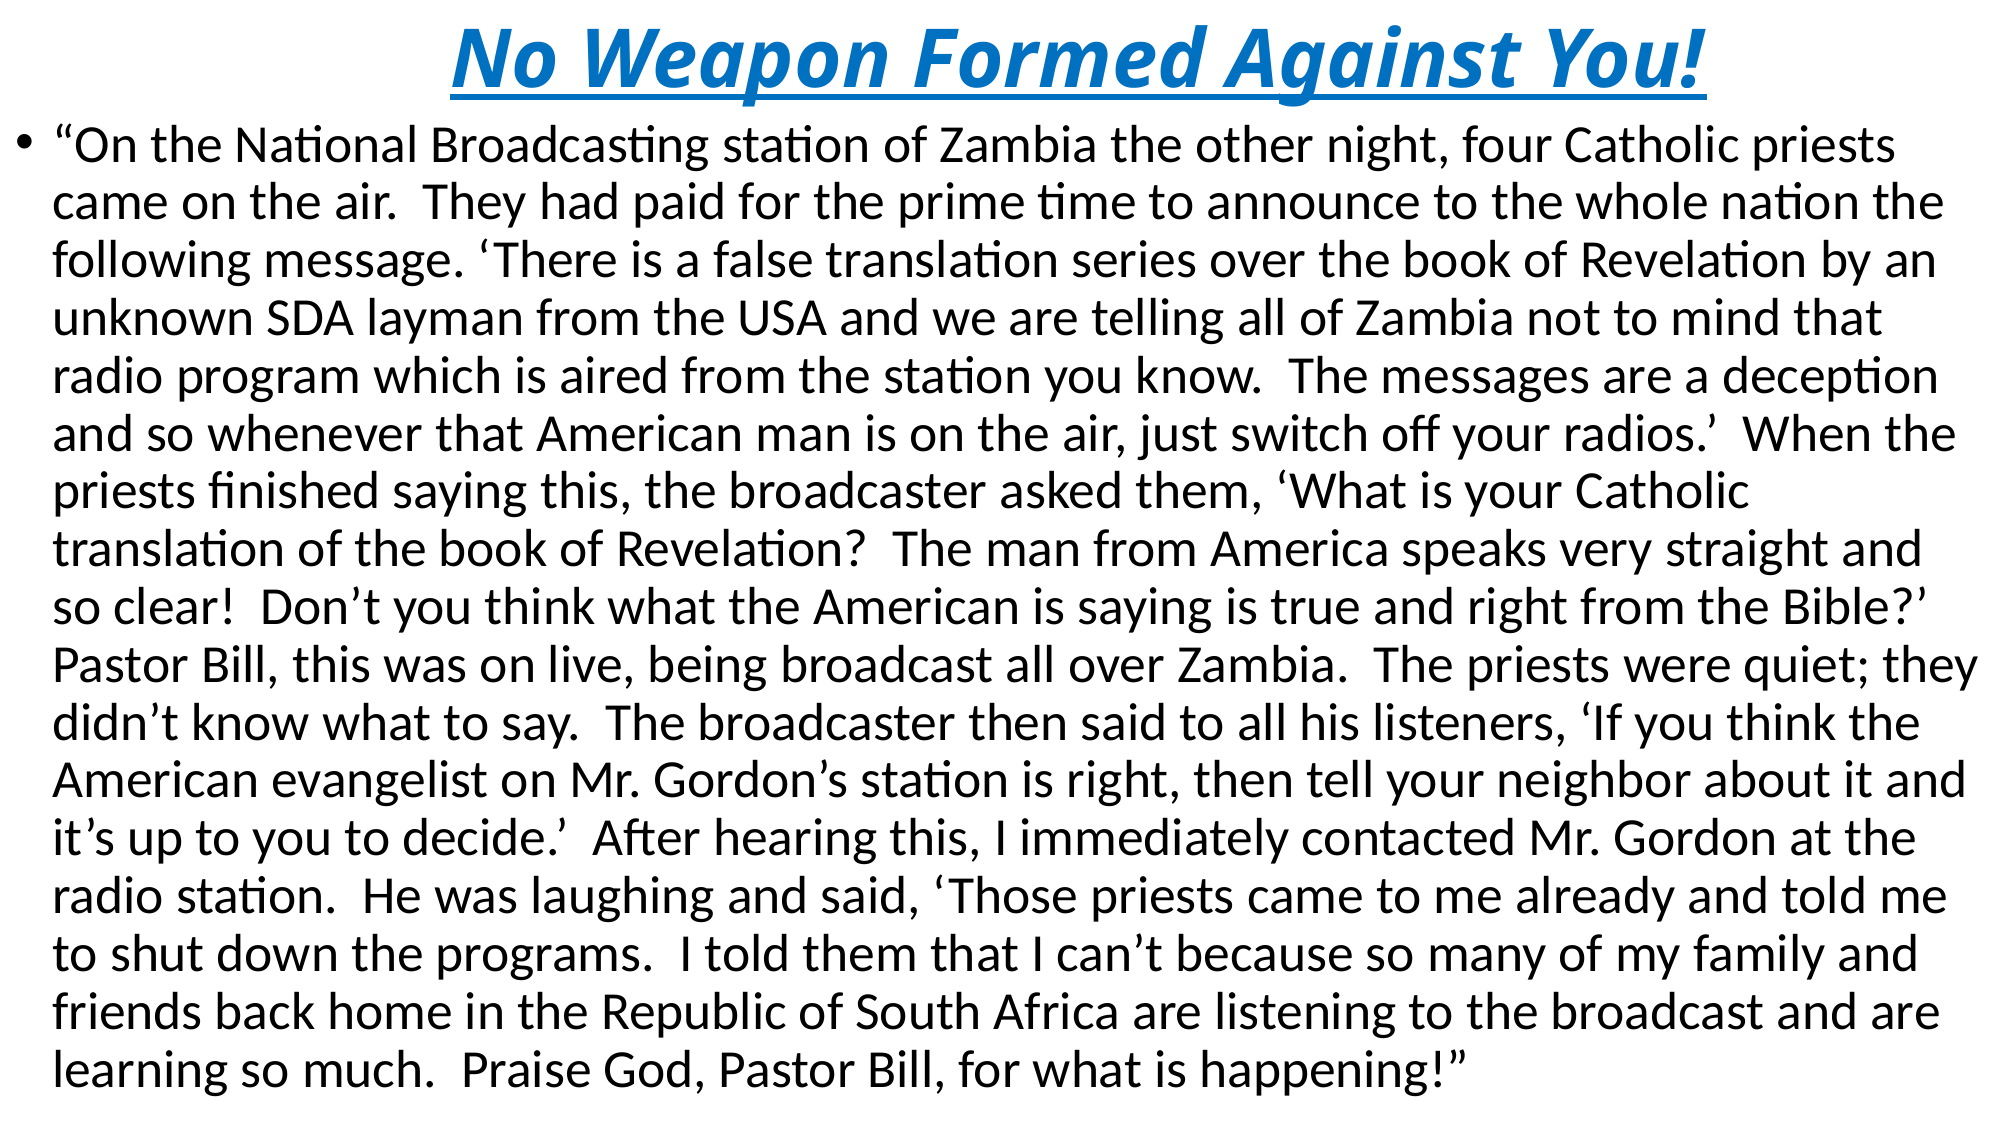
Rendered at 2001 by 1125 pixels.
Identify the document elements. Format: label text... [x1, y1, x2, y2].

title No Weapon Formed Against You! [137, 0, 1863, 108]
list “On the National Broadcasting station of Zambia the other night, four Catholic priests came on the air. They had paid for the prime time to announce to the whole nation the following message. ‘There is a false translation series over the book of Revelation by an unknown SDA layman from the USA and we are telling all of Zambia not to mind that radio program which is aired from the station you know. The messages are a deception and so whenever that American man is on the air, just switch off your radios.’ When the priests finished saying this, the broadcaster asked them, ‘What is your Catholic translation of the book of Revelation? The man from America speaks very straight and so clear! Don’t you think what the American is saying is true and right from the Bible?’ Pastor Bill, this was on live, being broadcast all over Zambia. The priests were quiet; they didn’t know what to say. The broadcaster then said to all his listeners, ‘If you think the American evangelist on Mr. Gordon’s station is right, then tell your neighbor about it and it’s up to you to decide.’ After hearing this, I immediately contacted Mr. Gordon at the radio station. He was laughing and said, ‘Those priests came to me already and told me to shut down the programs. I told them that I can’t because so many of my family and friends back home in the Republic of South Africa are listening to the broadcast and are learning so much. Praise God, Pastor Bill, for what is happening!” [0, 108, 2000, 1125]
